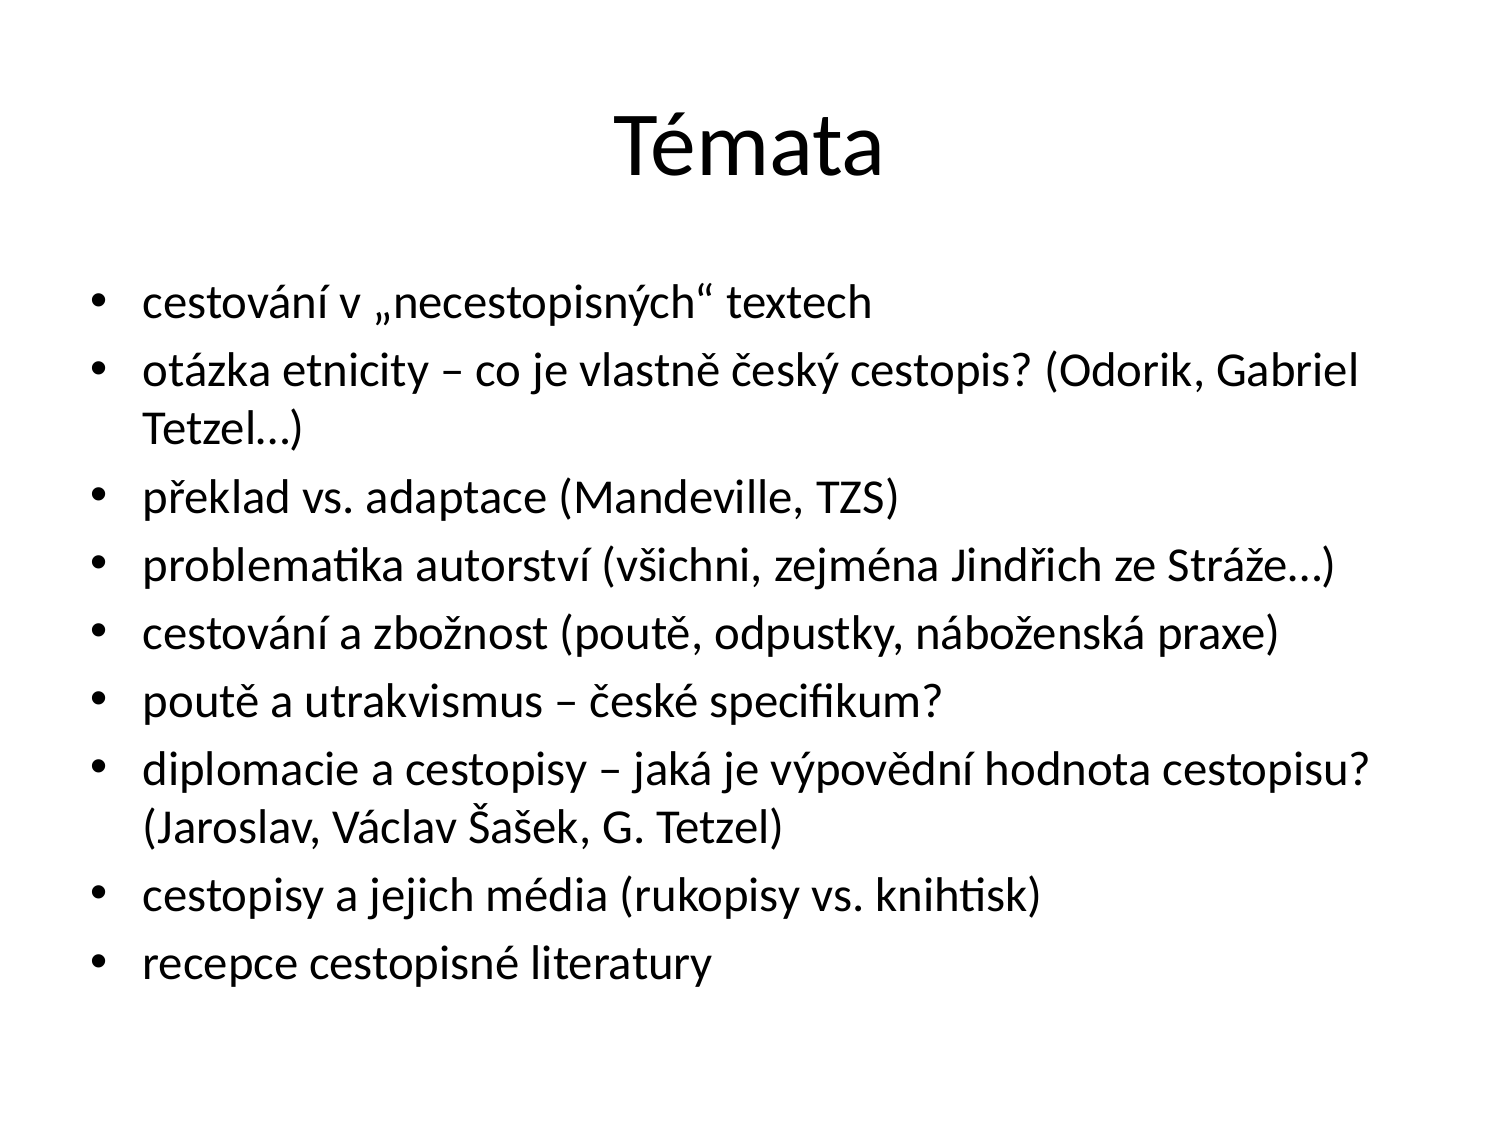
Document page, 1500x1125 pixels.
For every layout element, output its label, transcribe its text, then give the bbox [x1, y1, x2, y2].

list cestování v „necestopisných“ textech otázka etnicity – co je vlastně český cestopis? (Odorik, Gabriel Tetzel…) překlad vs. adaptace (Mandeville, TZS) problematika autorství (všichni, zejména Jindřich ze Stráže…) cestování a zbožnost (poutě, odpustky, náboženská praxe) poutě a utrakvismus – české specifikum? diplomacie a cestopisy – jaká je výpovědní hodnota cestopisu? (Jaroslav, Václav Šašek, G. Tetzel) cestopisy a jejich média (rukopisy vs. knihtisk) recepce cestopisné literatury [75, 262, 1425, 1005]
title Témata [75, 45, 1425, 233]
